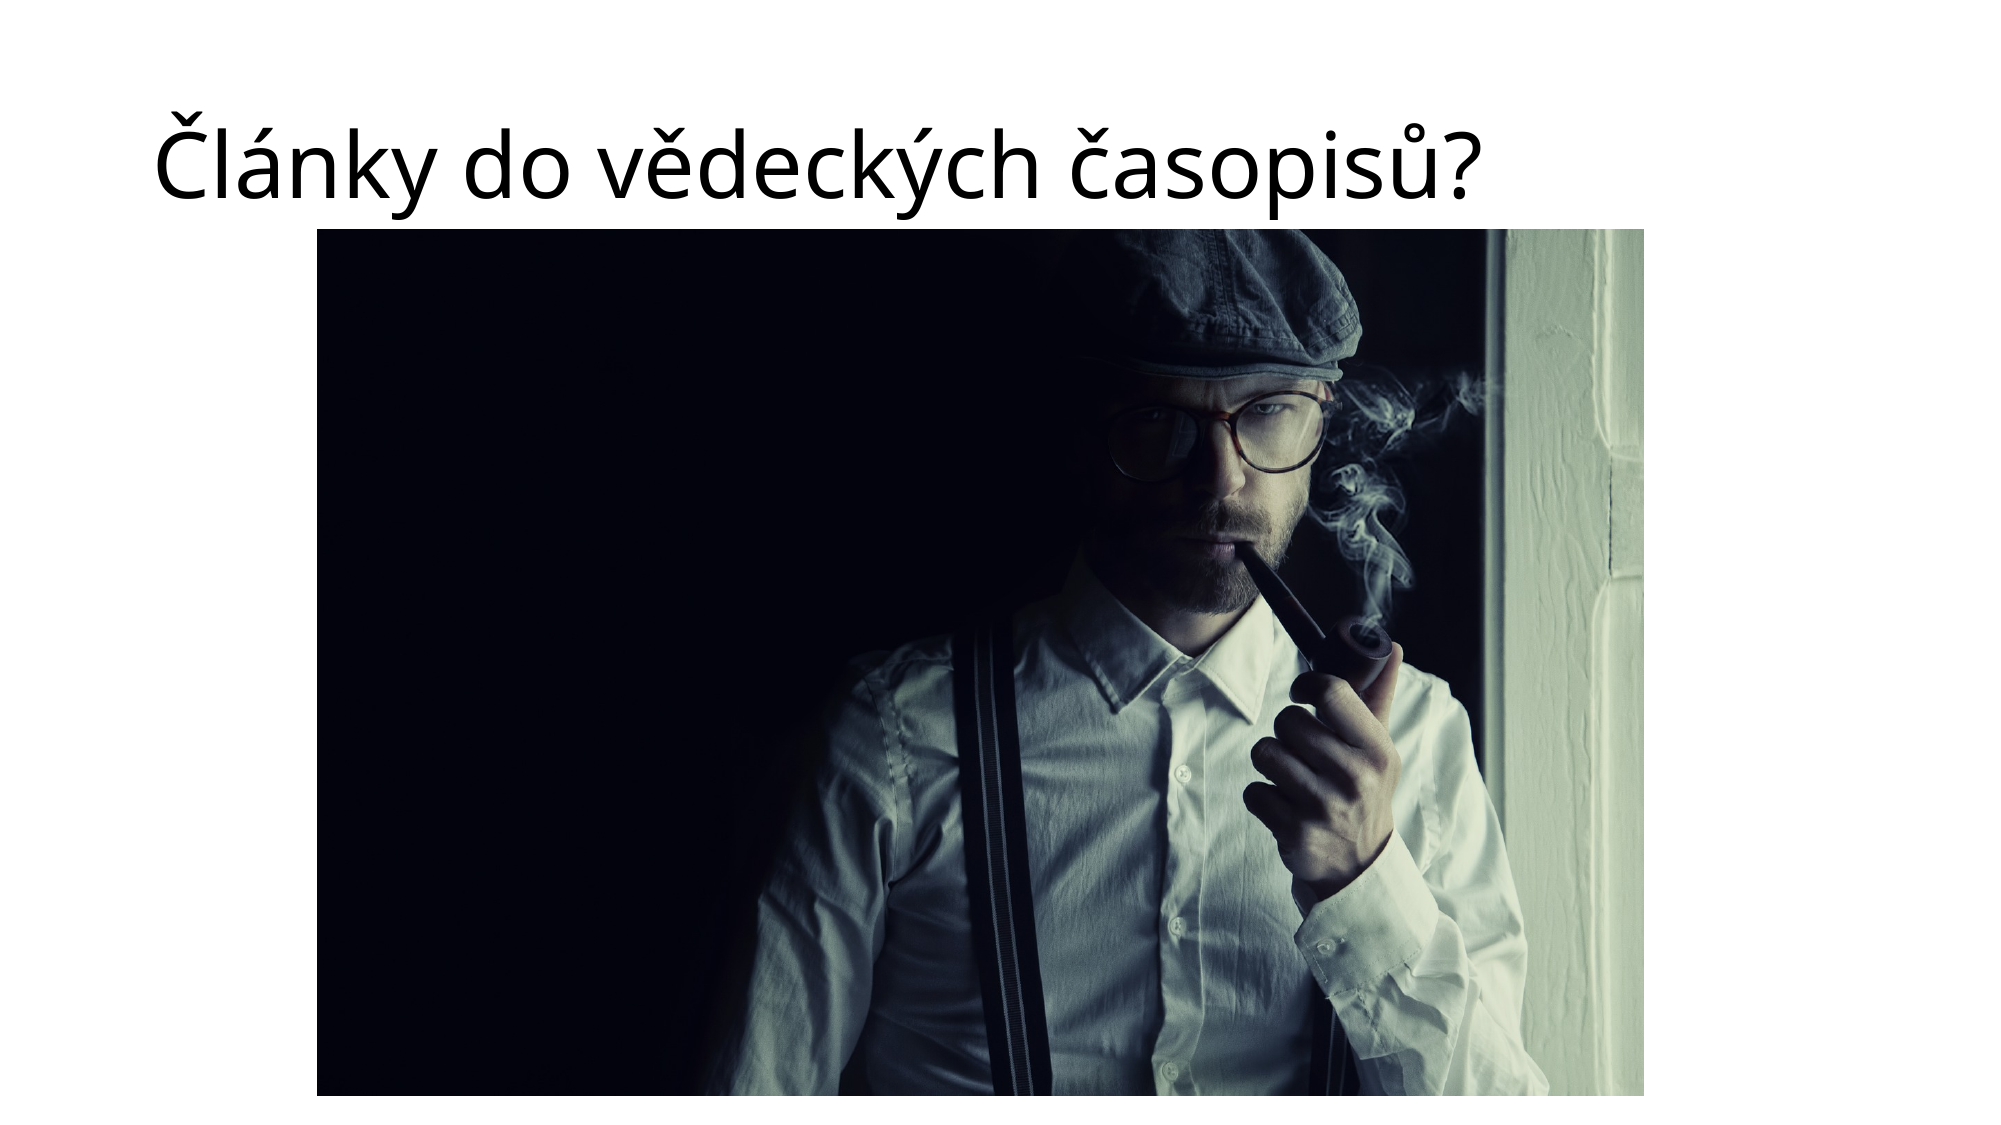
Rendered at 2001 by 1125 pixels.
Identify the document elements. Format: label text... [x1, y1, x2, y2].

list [317, 229, 1644, 1096]
title Články do vědeckých časopisů? [137, 59, 1863, 278]
